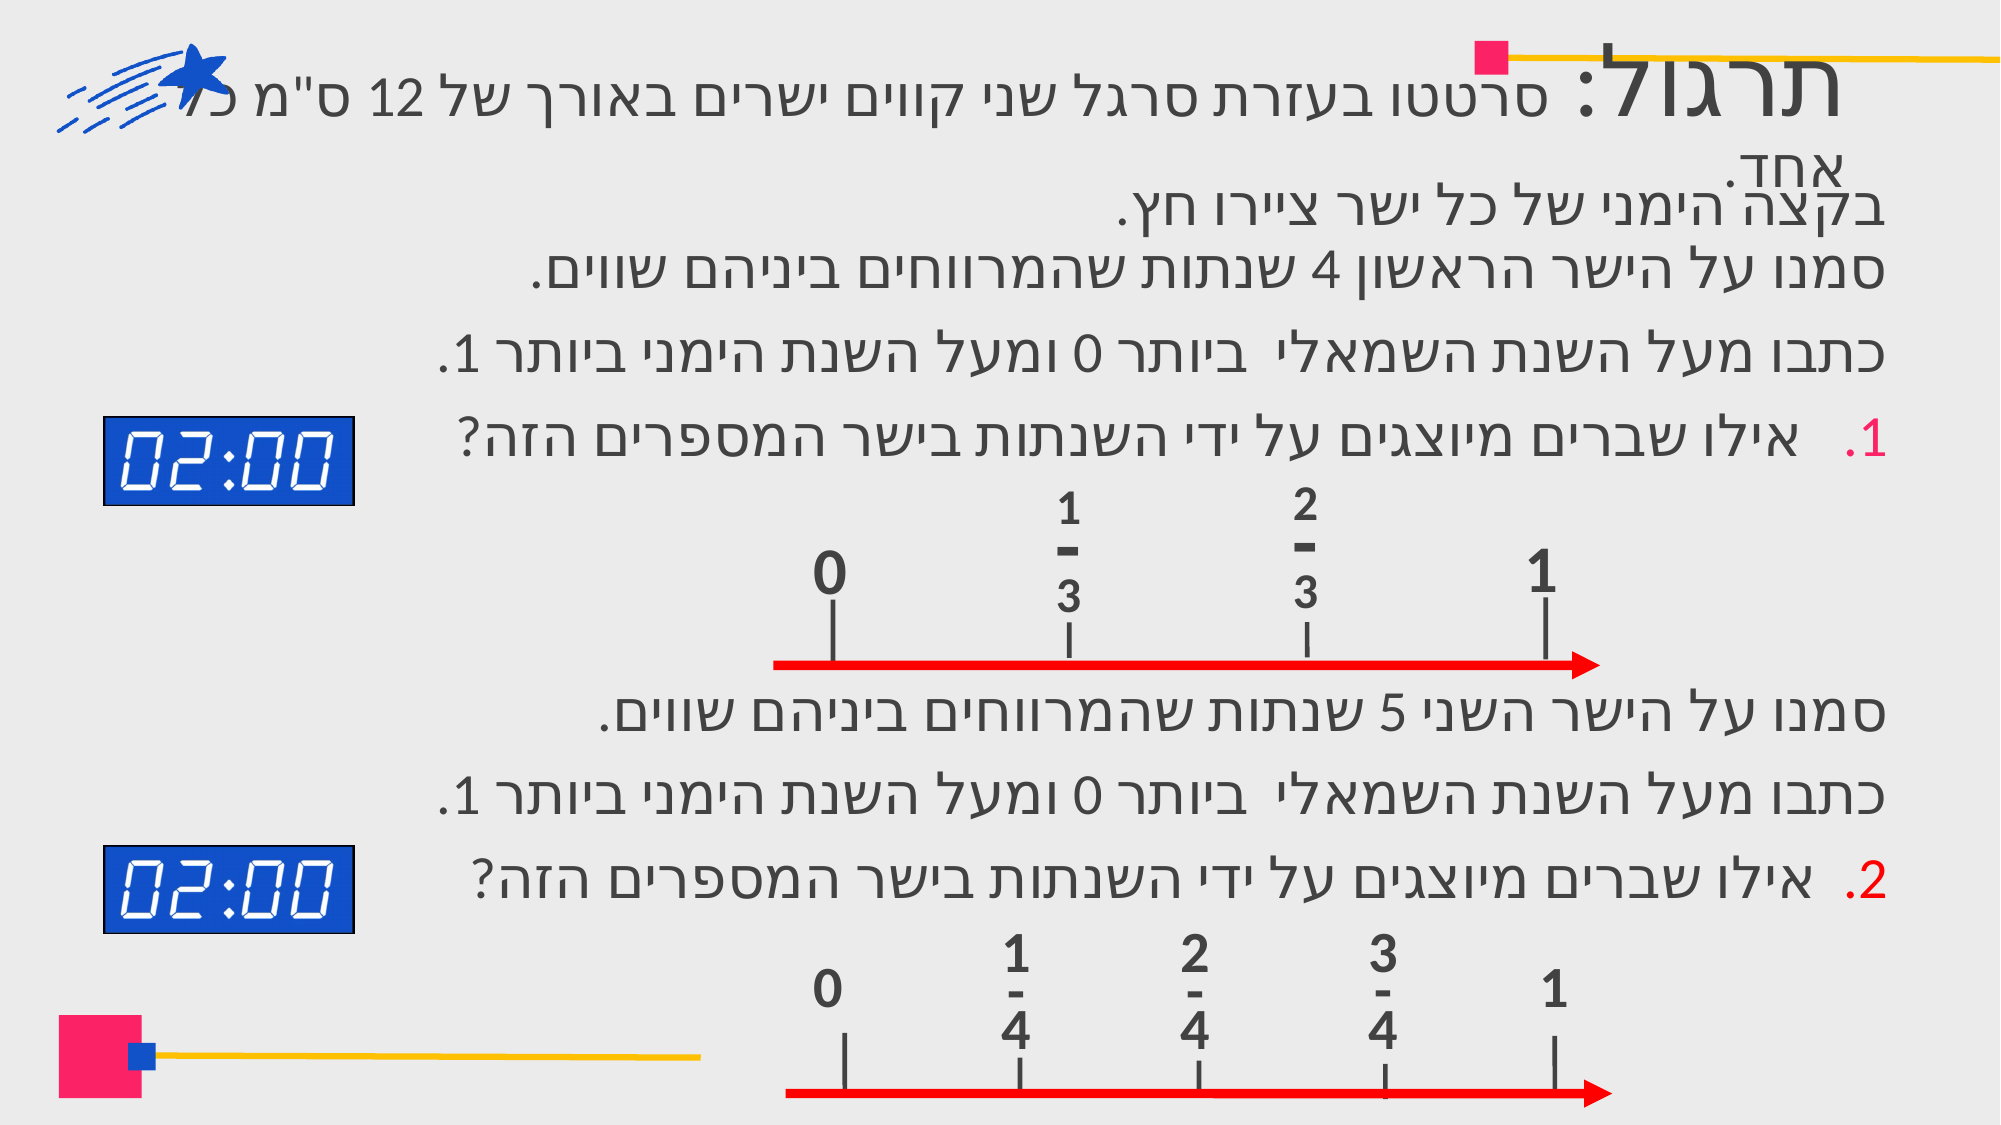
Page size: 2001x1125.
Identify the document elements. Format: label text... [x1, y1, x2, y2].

list בקצה הימני של כל ישר ציירו חץ. סמנו על הישר הראשון 4 שנתות שהמרווחים ביניהם שווים. כתבו מעל השנת השמאלי ביותר 0 ומעל השנת הימני ביותר 1. אילו שברים מיוצגים על ידי השנתות בישר המספרים הזה? סמנו על הישר השני 5 שנתות שהמרווחים ביניהם שווים. כתבו מעל השנת השמאלי ביותר 0 ומעל השנת הימני ביותר 1. 2. אילו שברים מיוצגים על ידי השנתות בישר המספרים הזה? [131, 167, 1903, 1125]
text_box 0 [760, 520, 901, 616]
text_box [785, 1087, 1613, 1100]
text_box 1 [1468, 941, 1640, 1027]
text_box 2 - 4 [1124, 934, 1266, 1065]
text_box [102, 844, 356, 935]
title תרגול: סרטטו בעזרת סרגל שני קווים ישרים באורך של 12 ס"מ כל אחד. [137, 6, 1863, 224]
text_box [773, 659, 1601, 672]
text_box 0 [764, 942, 905, 1027]
text_box 1 - 3 [998, 490, 1139, 627]
picture [56, 43, 229, 134]
text_box 1 [1456, 518, 1627, 614]
text_box 1 - 4 [945, 934, 1087, 1065]
text_box 3 - 4 [1312, 934, 1454, 1065]
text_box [102, 416, 356, 507]
